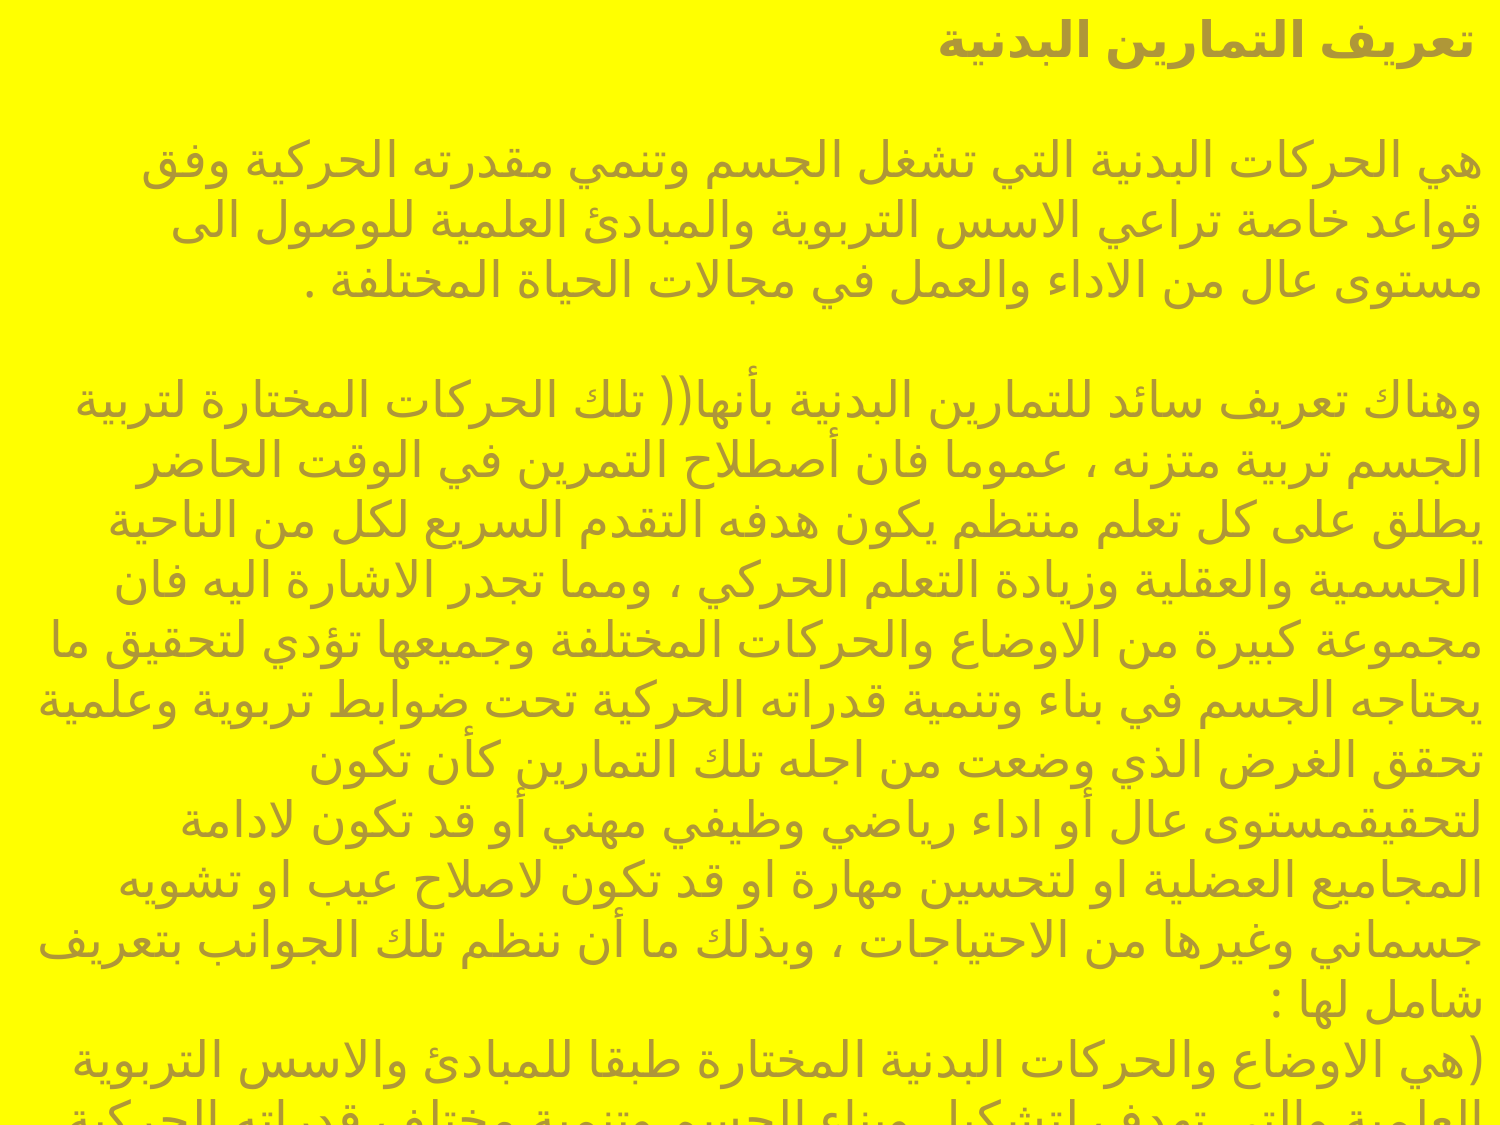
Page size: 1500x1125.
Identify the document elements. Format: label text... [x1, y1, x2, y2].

text_box تعريف التمارين البدنية هي الحركات البدنية التي تشغل الجسم وتنمي مقدرته الحركية وفق قواعد خاصة تراعي الاسس التربوية والمبادئ العلمية للوصول الى مستوى عال من الاداء والعمل في مجالات الحياة المختلفة . وهناك تعريف سائد للتمارين البدنية بأنها(( تلك الحركات المختارة لتربية الجسم تربية متزنه ، عموما فان أصطلاح التمرين في الوقت الحاضر يطلق على كل تعلم منتظم يكون هدفه التقدم السريع لكل من الناحية الجسمية والعقلية وزيادة التعلم الحركي ، ومما تجدر الاشارة اليه فان مجموعة كبيرة من الاوضاع والحركات المختلفة وجميعها تؤدي لتحقيق ما يحتاجه الجسم في بناء وتنمية قدراته الحركية تحت ضوابط تربوية وعلمية تحقق الغرض الذي وضعت من اجله تلك التمارين كأن تكون لتحقيقمستوى عال أو اداء رياضي وظيفي مهني أو قد تكون لادامة المجاميع العضلية او لتحسين مهارة او قد تكون لاصلاح عيب او تشويه جسماني وغيرها من الاحتياجات ، وبذلك ما أن ننظم تلك الجوانب بتعريف شامل لها : (هي الاوضاع والحركات البدنية المختارة طبقا للمبادئ والاسس التربوية العلمية والتي تهدف لتشكيل وبناء الجسم وتنمية مختلف قدراته الحركية لتحقيق الاهداف التي وضعت من اجلها) . [0, 0, 1500, 1125]
